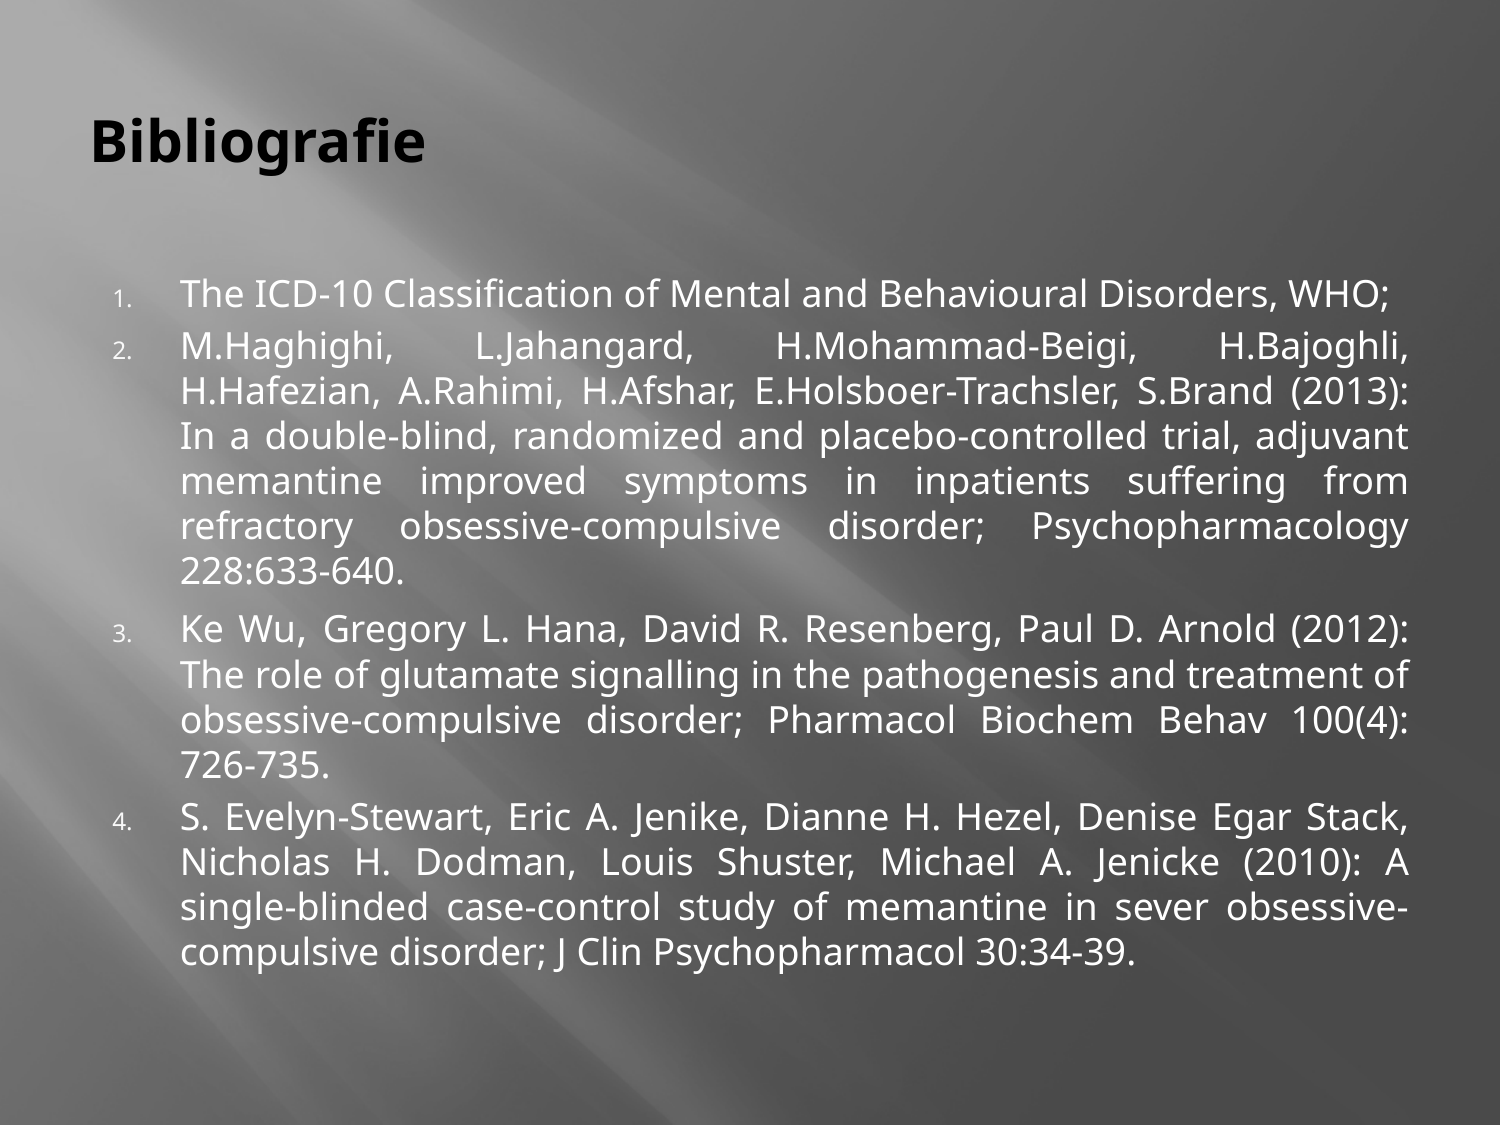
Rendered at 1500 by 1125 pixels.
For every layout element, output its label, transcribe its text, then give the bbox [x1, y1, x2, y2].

title Bibliografie [75, 45, 1425, 233]
list The ICD-10 Classification of Mental and Behavioural Disorders, WHO; M.Haghighi, L.Jahangard, H.Mohammad-Beigi, H.Bajoghli, H.Hafezian, A.Rahimi, H.Afshar, E.Holsboer-Trachsler, S.Brand (2013): In a double-blind, randomized and placebo-controlled trial, adjuvant memantine improved symptoms in inpatients suffering from refractory obsessive-compulsive disorder; Psychopharmacology 228:633-640. Ke Wu, Gregory L. Hana, David R. Resenberg, Paul D. Arnold (2012): The role of glutamate signalling in the pathogenesis and treatment of obsessive-compulsive disorder; Pharmacol Biochem Behav 100(4): 726-735. S. Evelyn-Stewart, Eric A. Jenike, Dianne H. Hezel, Denise Egar Stack, Nicholas H. Dodman, Louis Shuster, Michael A. Jenicke (2010): A single-blinded case-control study of memantine in sever obsessive-compulsive disorder; J Clin Psychopharmacol 30:34-39. [75, 262, 1425, 1035]
